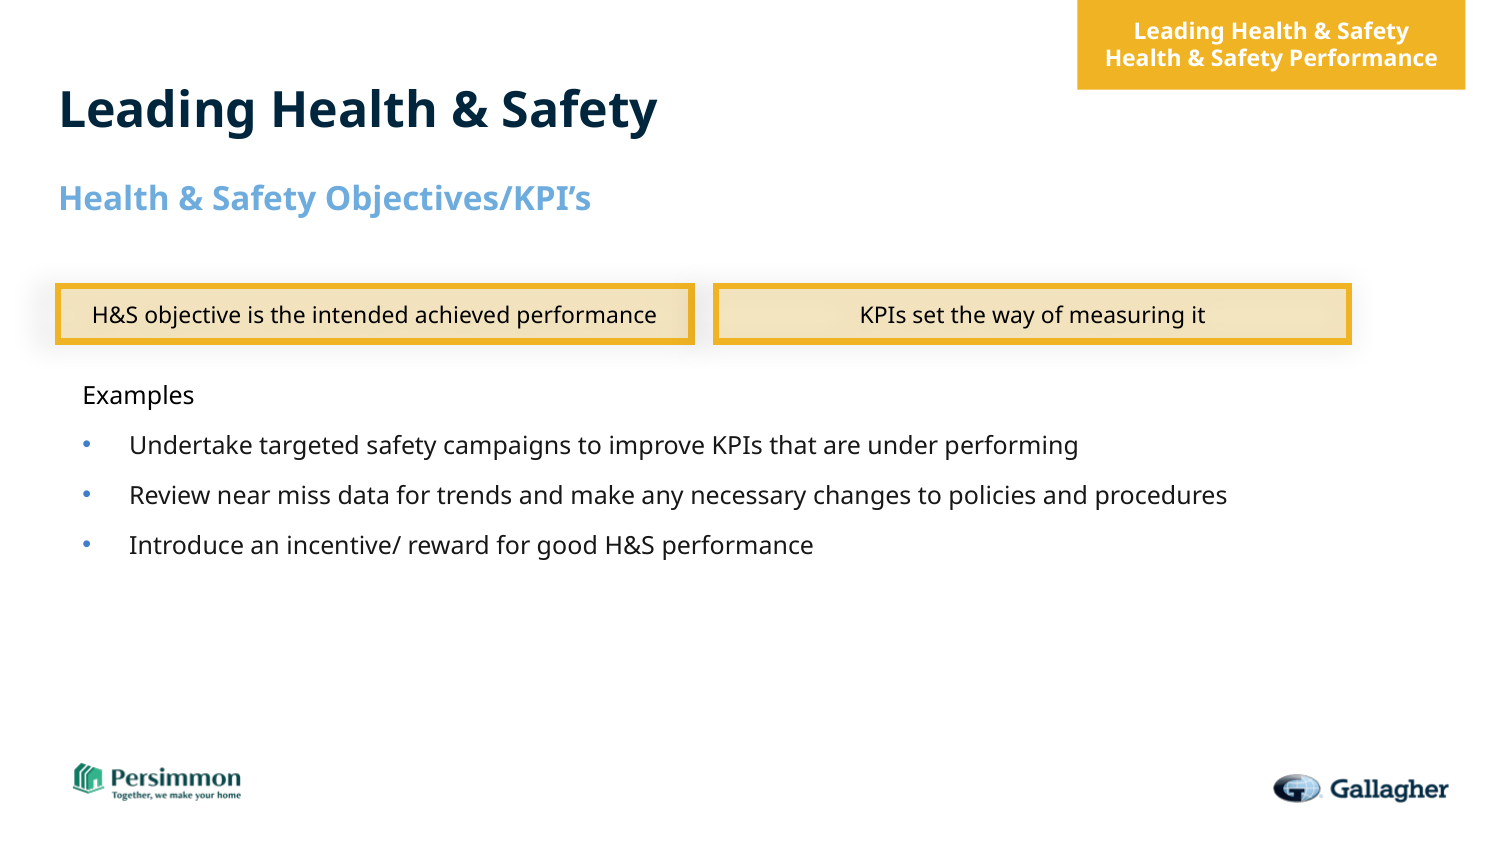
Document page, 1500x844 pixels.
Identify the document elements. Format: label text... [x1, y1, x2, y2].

text_box Health & Safety Objectives/KPI’s [43, 169, 1007, 225]
text_box Leading Health & Safety [43, 69, 806, 145]
picture [67, 755, 249, 807]
text_box H&S objective is the intended achieved performance [57, 285, 693, 343]
picture [1255, 756, 1466, 821]
text_box Leading Health & Safety Health & Safety Performance [1076, 0, 1466, 91]
text_box Examples Undertake targeted safety campaigns to improve KPIs that are under performing Review near miss data for trends and make any necessary changes to policies and procedures Introduce an incentive/ reward for good H&S performance [67, 372, 1350, 767]
text_box KPIs set the way of measuring it [715, 285, 1350, 343]
